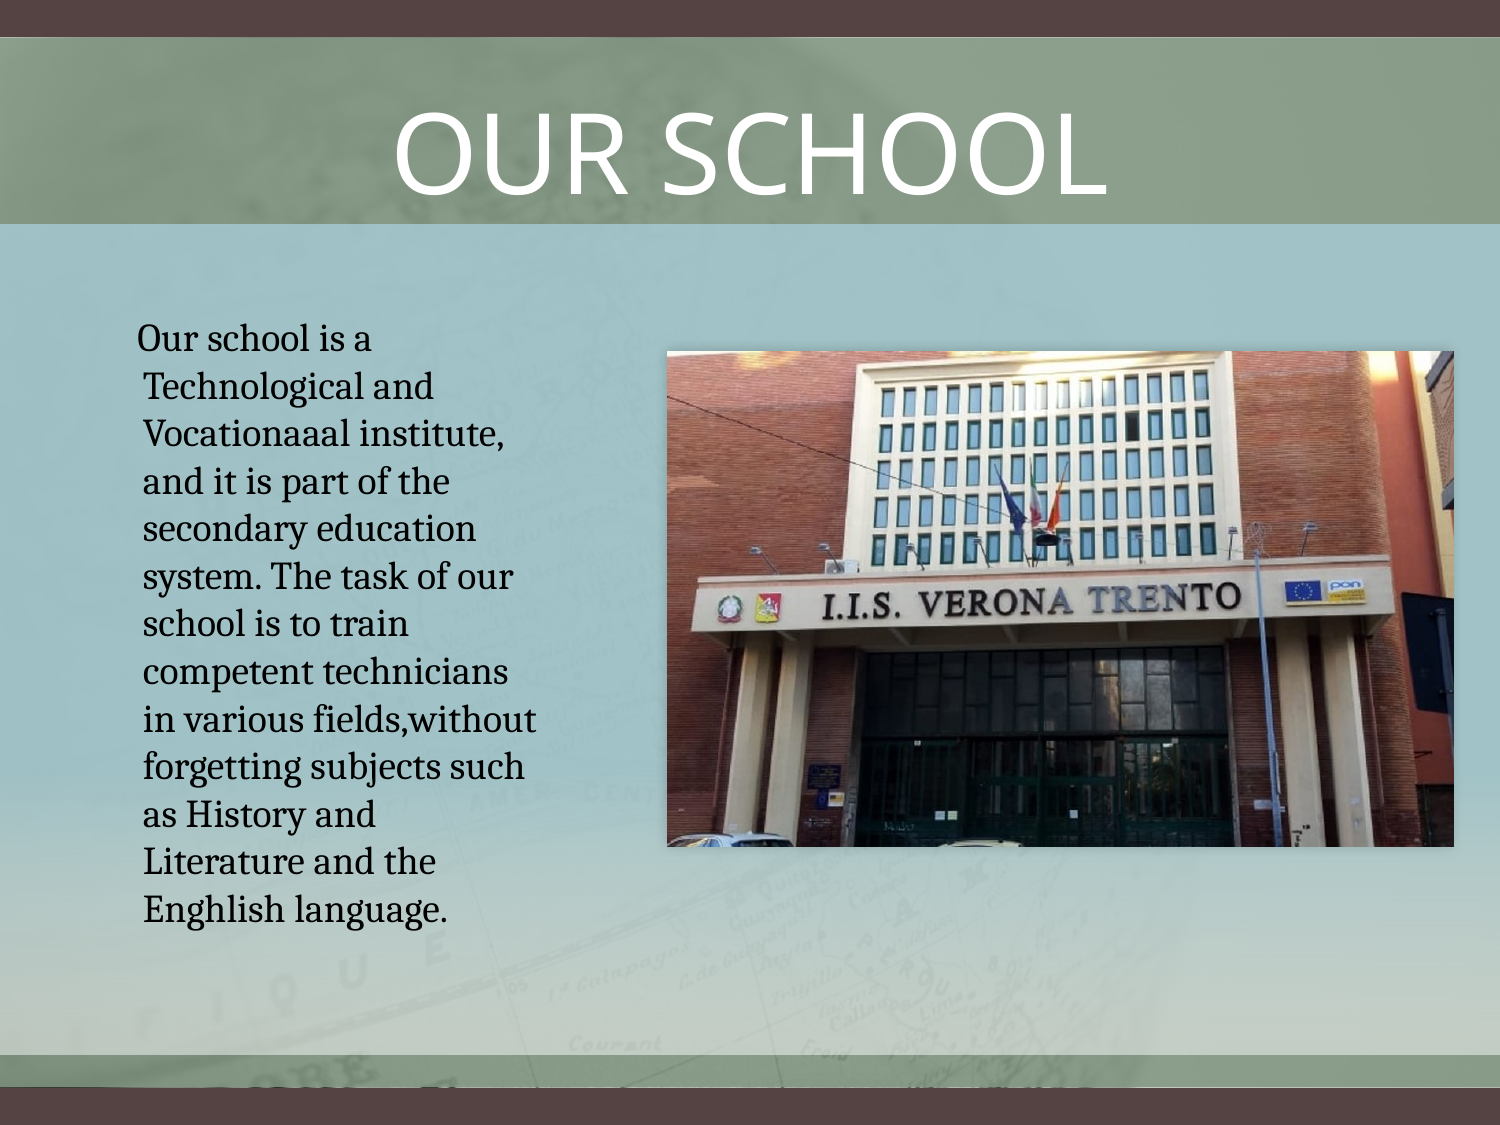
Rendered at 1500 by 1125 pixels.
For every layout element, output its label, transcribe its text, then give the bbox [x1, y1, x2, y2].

title Our school [75, 37, 1425, 225]
list Our school is a Technological and Vocationaaal institute, and it is part of the secondary education system. The task of our school is to train competent technicians in various fields,without forgetting subjects such as History and Literature and the Enghlish language. [70, 304, 558, 947]
picture [667, 351, 1454, 847]
